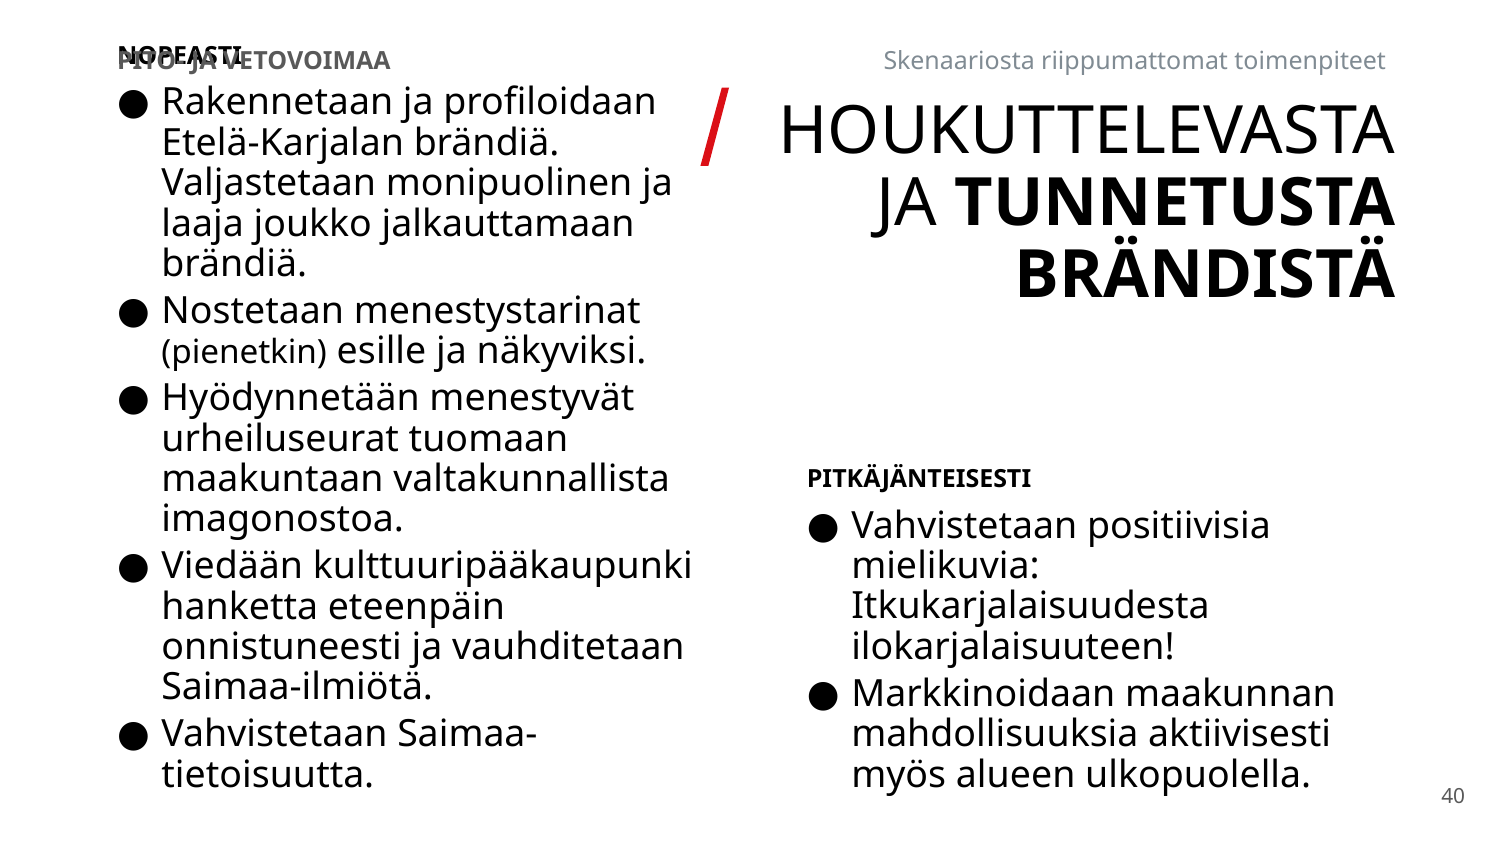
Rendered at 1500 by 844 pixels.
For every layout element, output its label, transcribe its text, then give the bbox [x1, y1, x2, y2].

slide_number 40 [1389, 764, 1480, 830]
list PITKÄJÄNTEISESTI Vahvistetaan positiivisia mielikuvia: Itkukarjalaisuudesta ilokarjalaisuuteen! Markkinoidaan maakunnan mahdollisuuksia aktiivisesti myös alueen ulkopuolella. [791, 332, 1411, 811]
text_box PITO- JA VETOVOIMAA Skenaariosta riippumattomat toimenpiteet [102, 32, 1411, 91]
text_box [700, 87, 1411, 324]
text_box NOPEASTI Rakennetaan ja profiloidaan Etelä‑Karjalan brändiä. Valjastetaan monipuolinen ja laaja joukko jalkauttamaan brändiä. Nostetaan menestystarinat (pienetkin) esille ja näkyviksi. Hyödynnetään menestyvät urhei­luseurat tuomaan maakun­taan valtakunnallista imagonostoa. Viedään kulttuuripääkaupunki hanketta eteenpäin onnistuneesti ja vauhditetaan Saimaa-ilmiötä. Vahvistetaan Saimaa-tietoisuutta. [102, 381, 729, 811]
